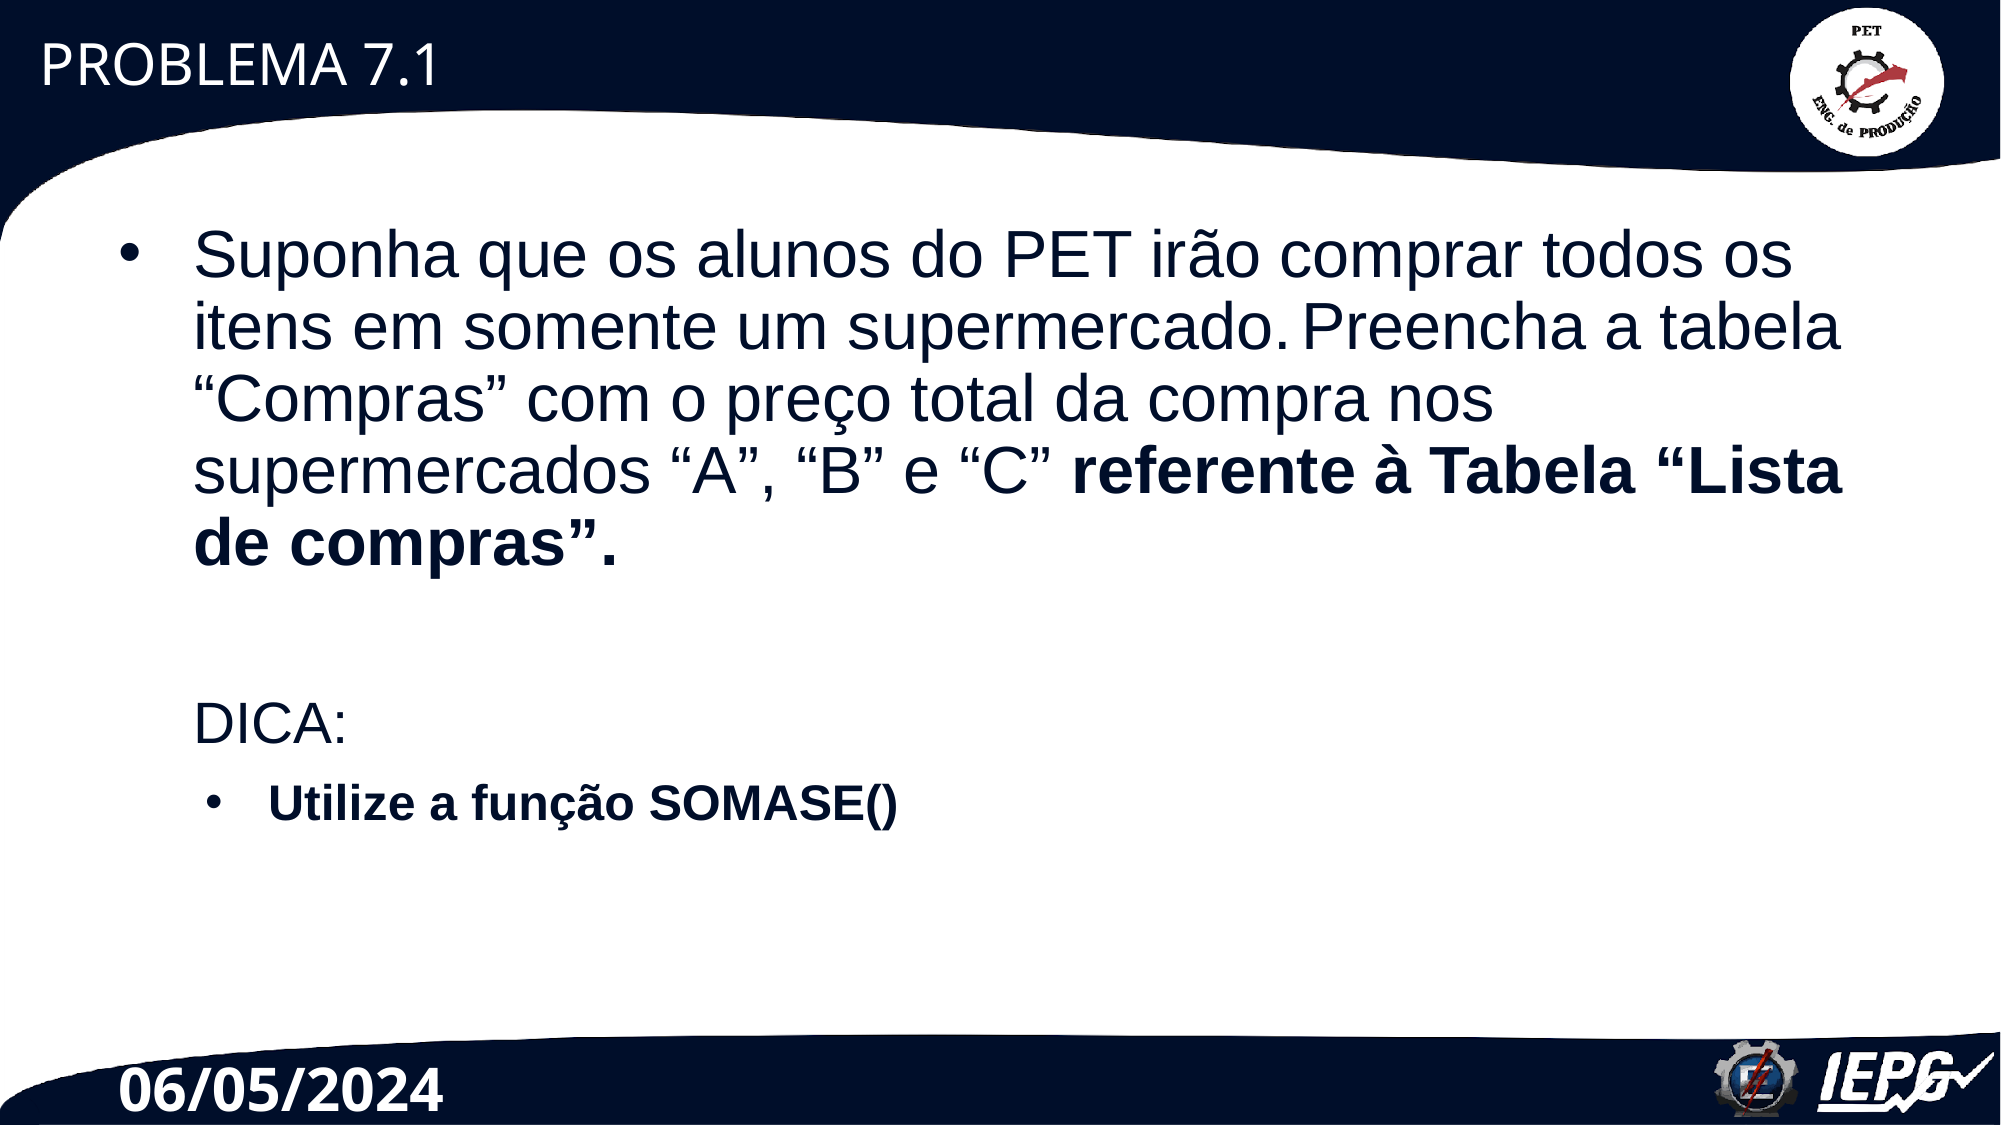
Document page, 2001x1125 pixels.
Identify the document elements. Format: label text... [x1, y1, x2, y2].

text_box 06/05/2024 [103, 1036, 596, 1125]
picture [0, 8, 2001, 1117]
title PROBLEMA 7.1 [24, 21, 1618, 112]
text_box Suponha que os alunos do PET irão comprar todos os itens em somente um supermercado. Preencha a tabela “Compras” com o preço total da compra nos supermercados “A”, “B” e “C” referente à Tabela “Lista de compras”. DICA: Utilize a função SOMASE() [103, 212, 1898, 1014]
